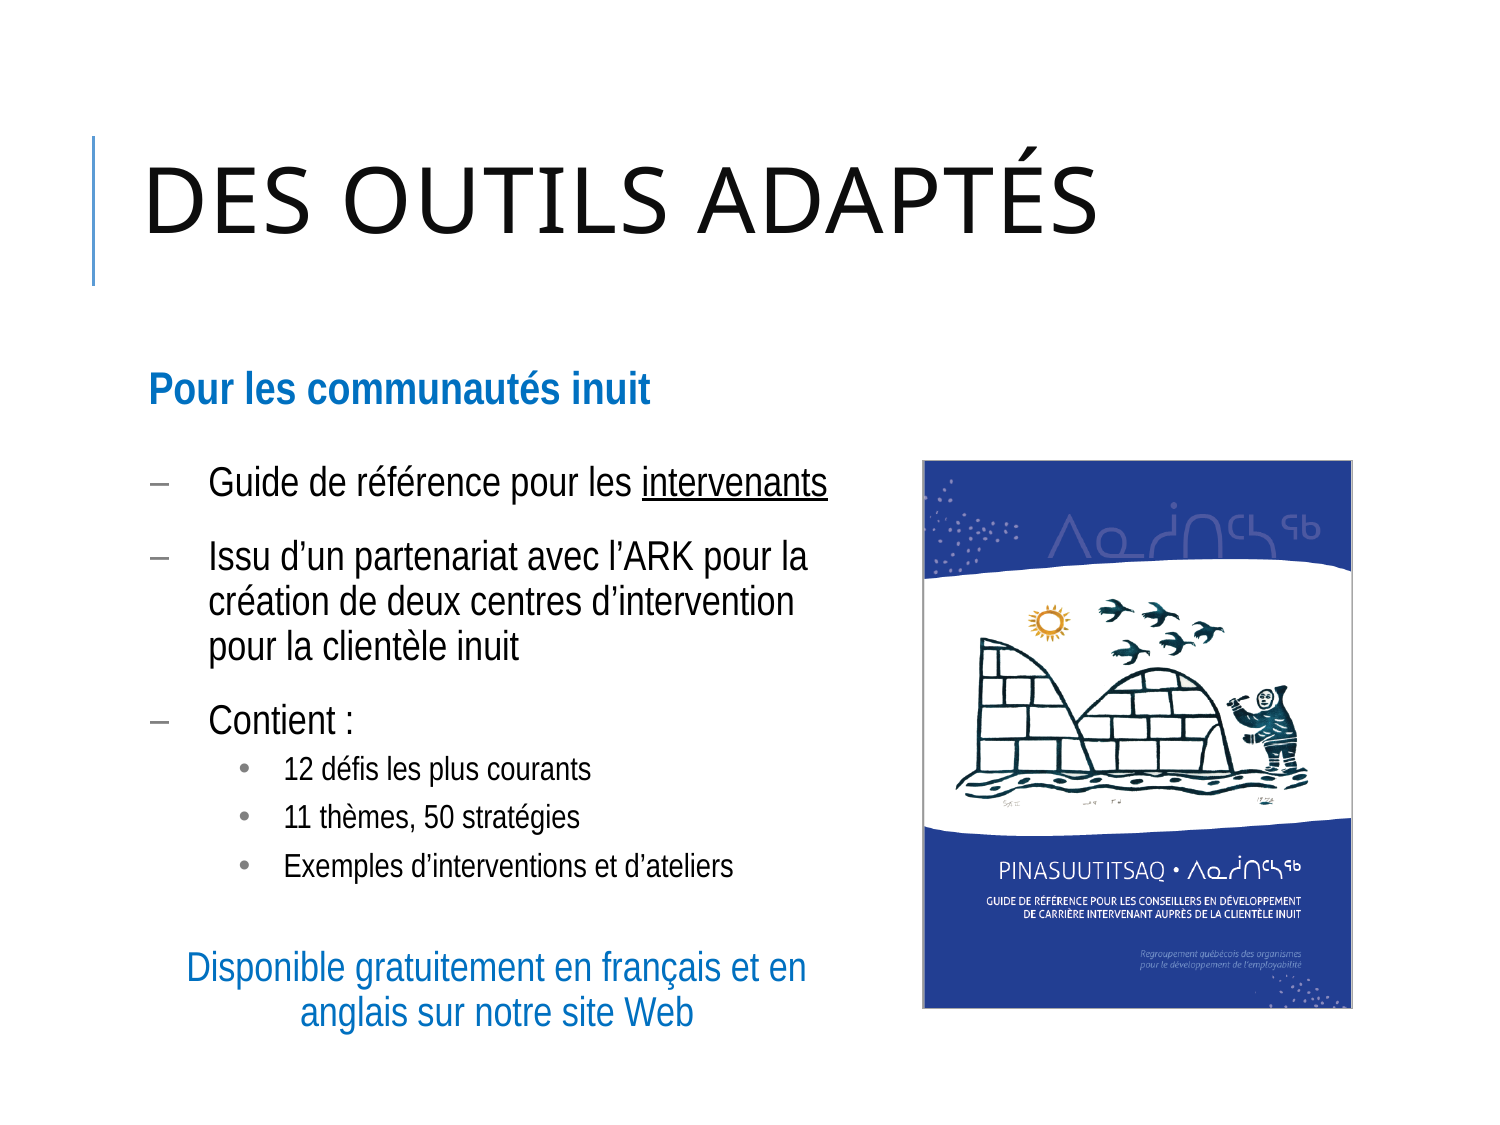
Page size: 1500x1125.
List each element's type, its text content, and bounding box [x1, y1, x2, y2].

list Pour les communautés inuit [107, 322, 693, 458]
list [922, 460, 1353, 1009]
text_box Guide de référence pour les intervenants Issu d’un partenariat avec l’ARK pour la création de deux centres d’intervention pour la clientèle inuit Contient : 12 défis les plus courants 11 thèmes, 50 stratégies Exemples d’interventions et d’ateliers Disponible gratuitement en français et en anglais sur notre site Web [142, 452, 851, 1065]
title Des outils adaptés [126, 83, 1322, 330]
